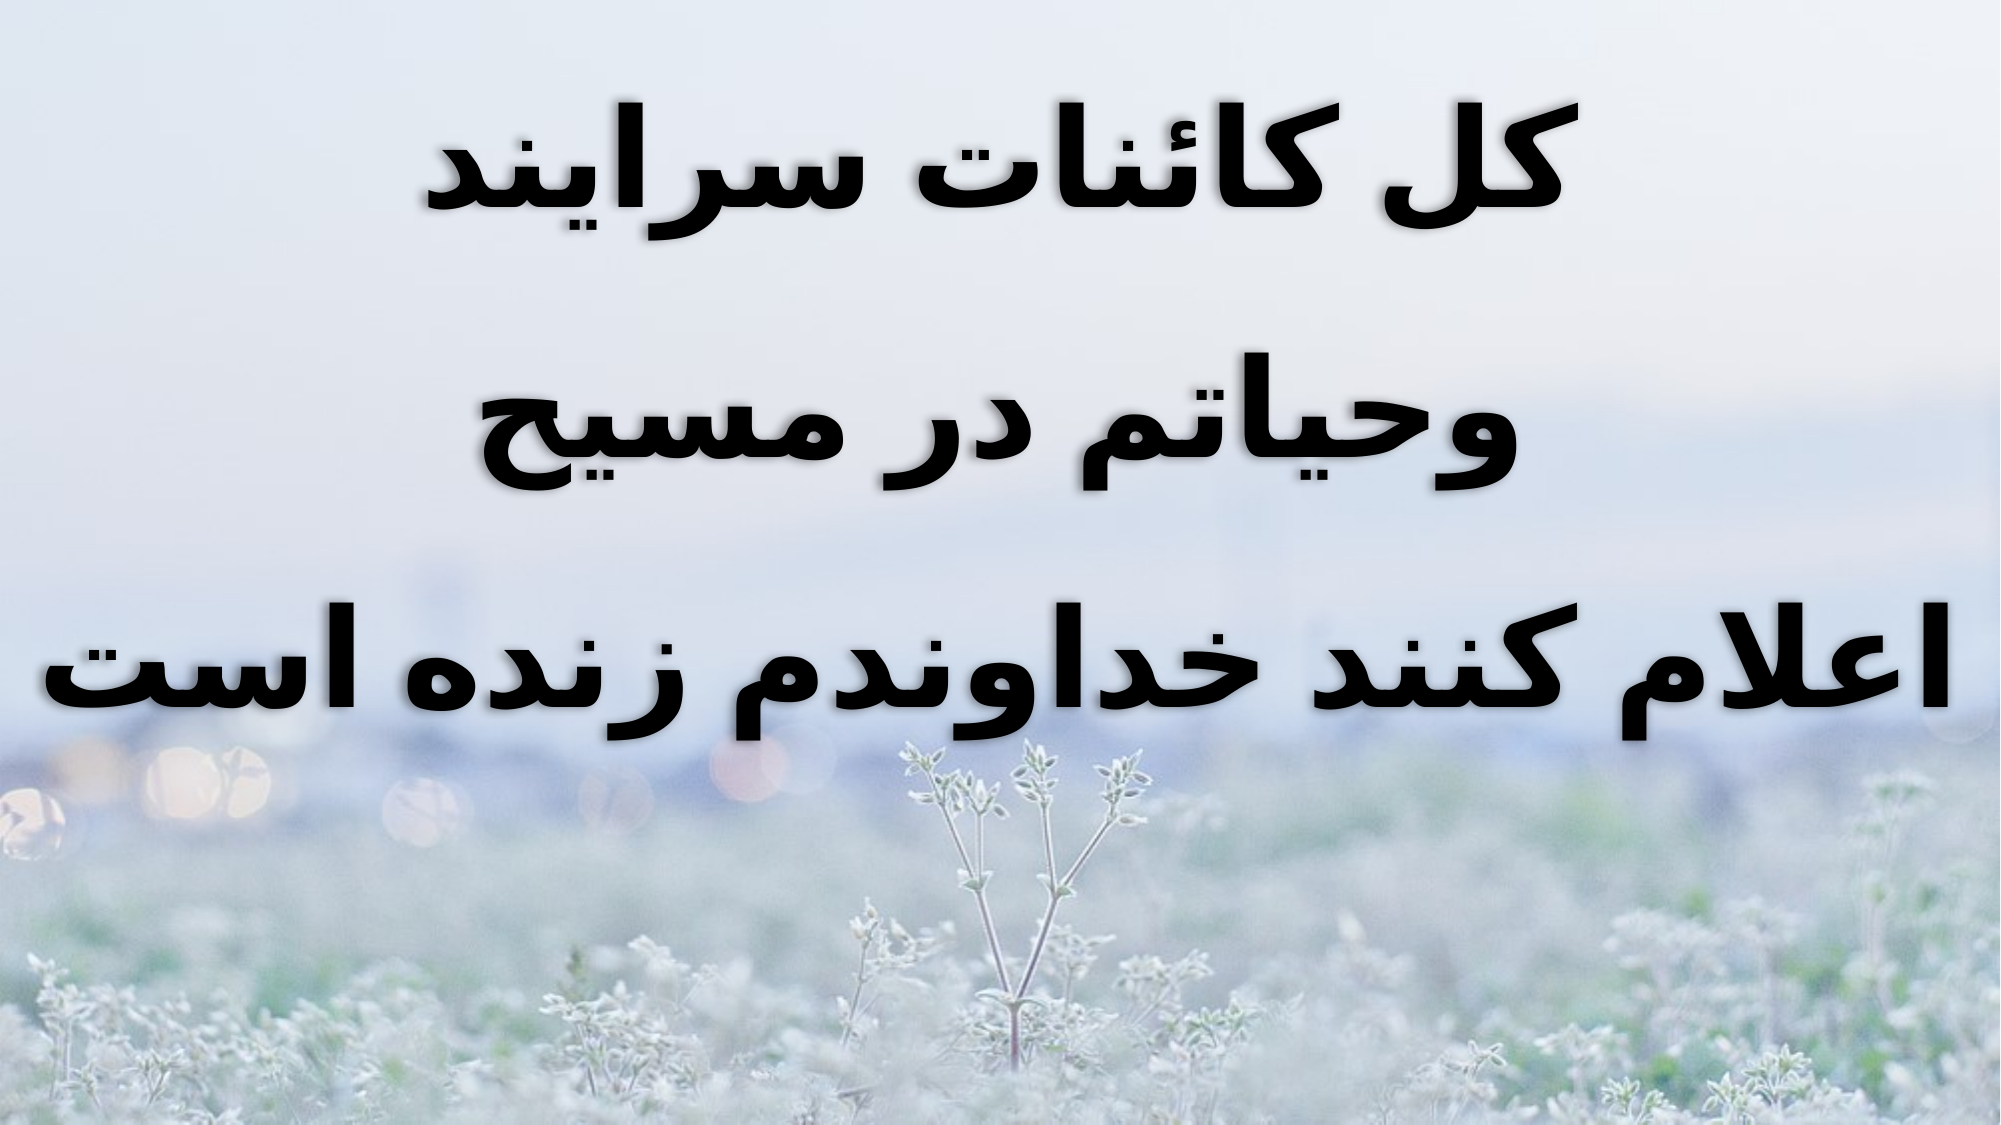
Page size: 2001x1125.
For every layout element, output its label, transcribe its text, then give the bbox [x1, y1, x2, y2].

picture [0, 0, 2001, 1125]
text_box کل کائنات سرایند وحیاتم در مسیح اعلام کنند خداوندم زنده است [0, 0, 2000, 743]
